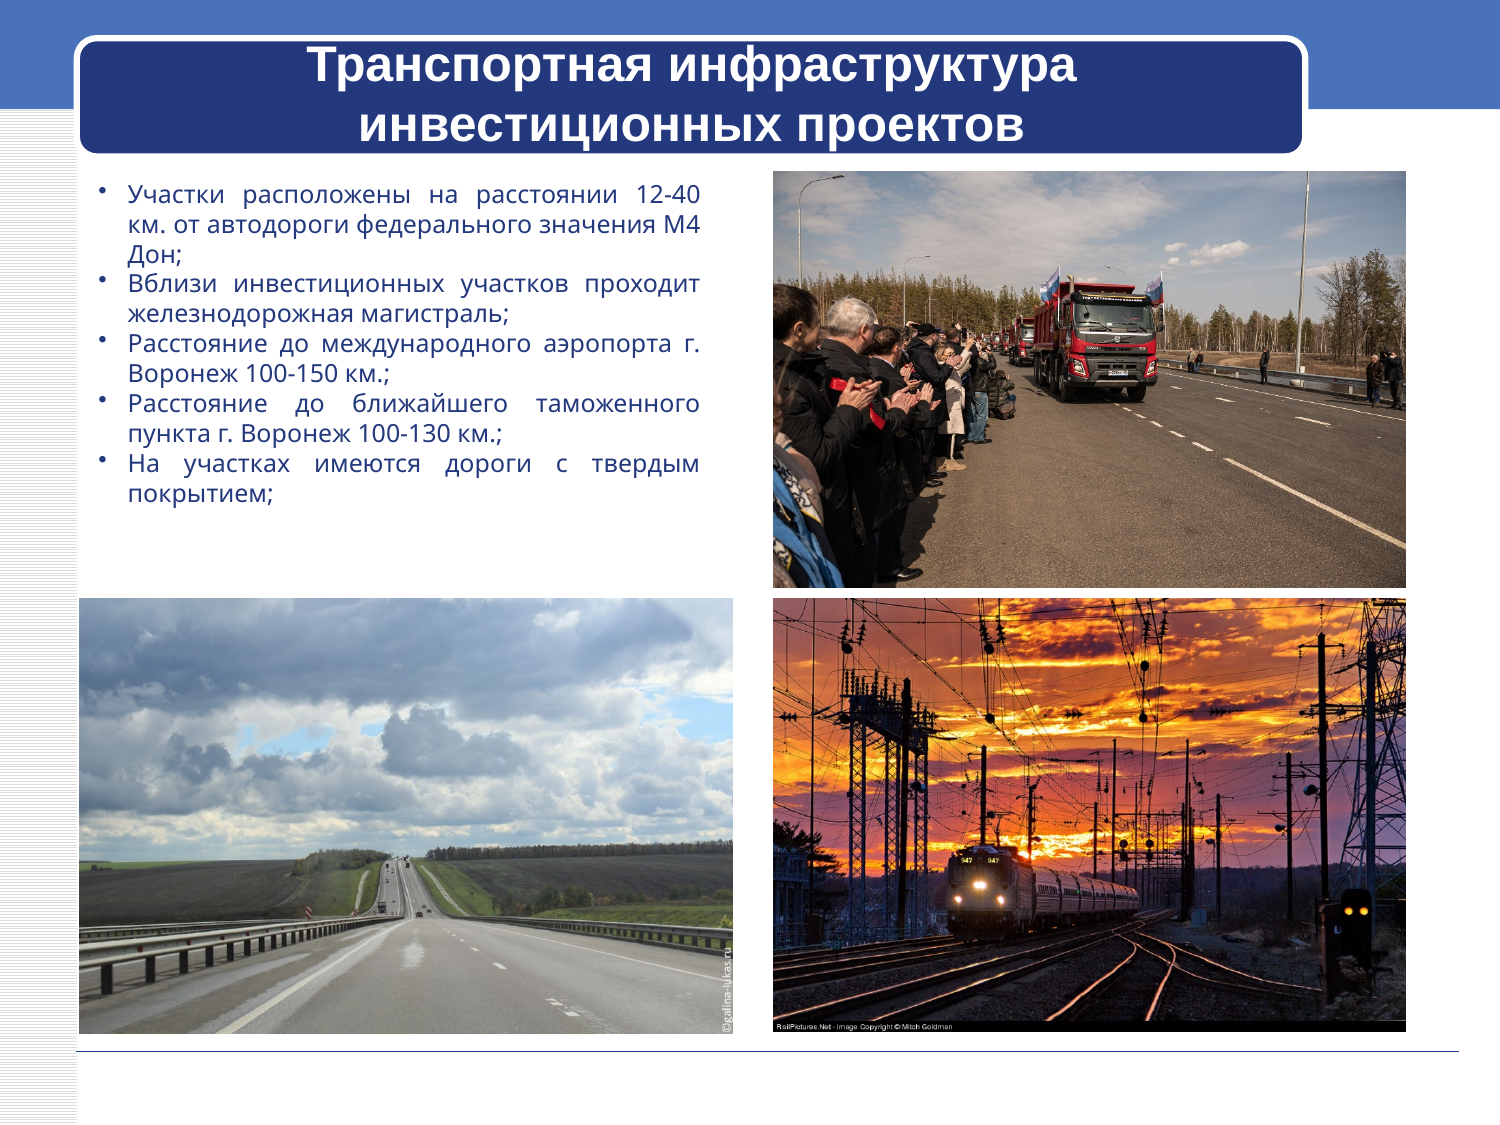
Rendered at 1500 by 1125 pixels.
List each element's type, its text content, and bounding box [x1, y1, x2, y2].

text_box Участки расположены на расстоянии 12-40 км. от автодороги федерального значения М4 Дон; Вблизи инвестиционных участков проходит железнодорожная магистраль; Расстояние до международного аэропорта г. Воронеж 100-150 км.; Расстояние до ближайшего таможенного пункта г. Воронеж 100-130 км.; На участках имеются дороги с твердым покрытием; [54, 170, 717, 515]
text_box Транспортная инфраструктура инвестиционных проектов [79, 24, 1304, 160]
picture [773, 171, 1406, 588]
picture [773, 598, 1406, 1033]
picture [79, 598, 733, 1034]
